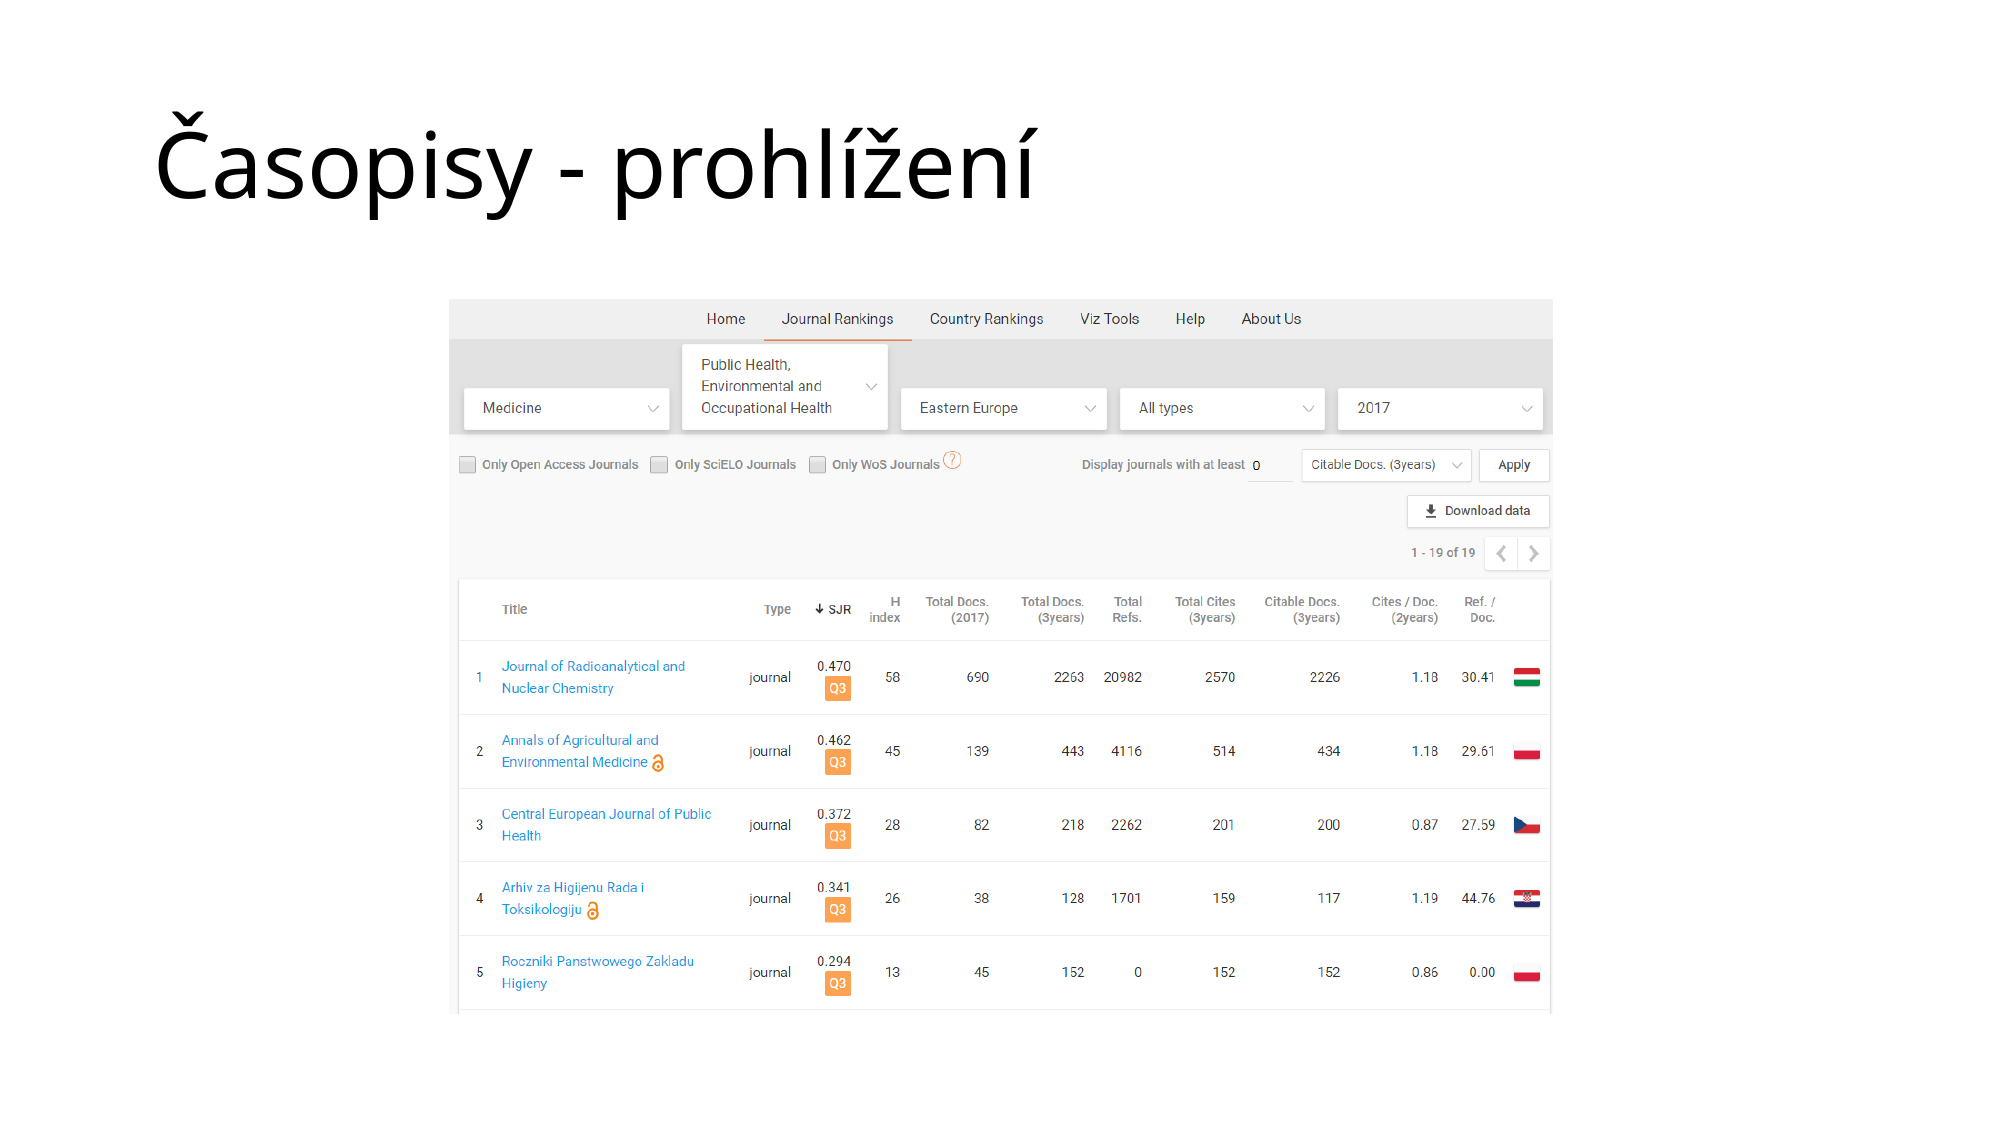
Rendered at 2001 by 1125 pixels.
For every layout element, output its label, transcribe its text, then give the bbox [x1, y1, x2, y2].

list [449, 299, 1554, 1014]
title Časopisy - prohlížení [138, 60, 1864, 278]
